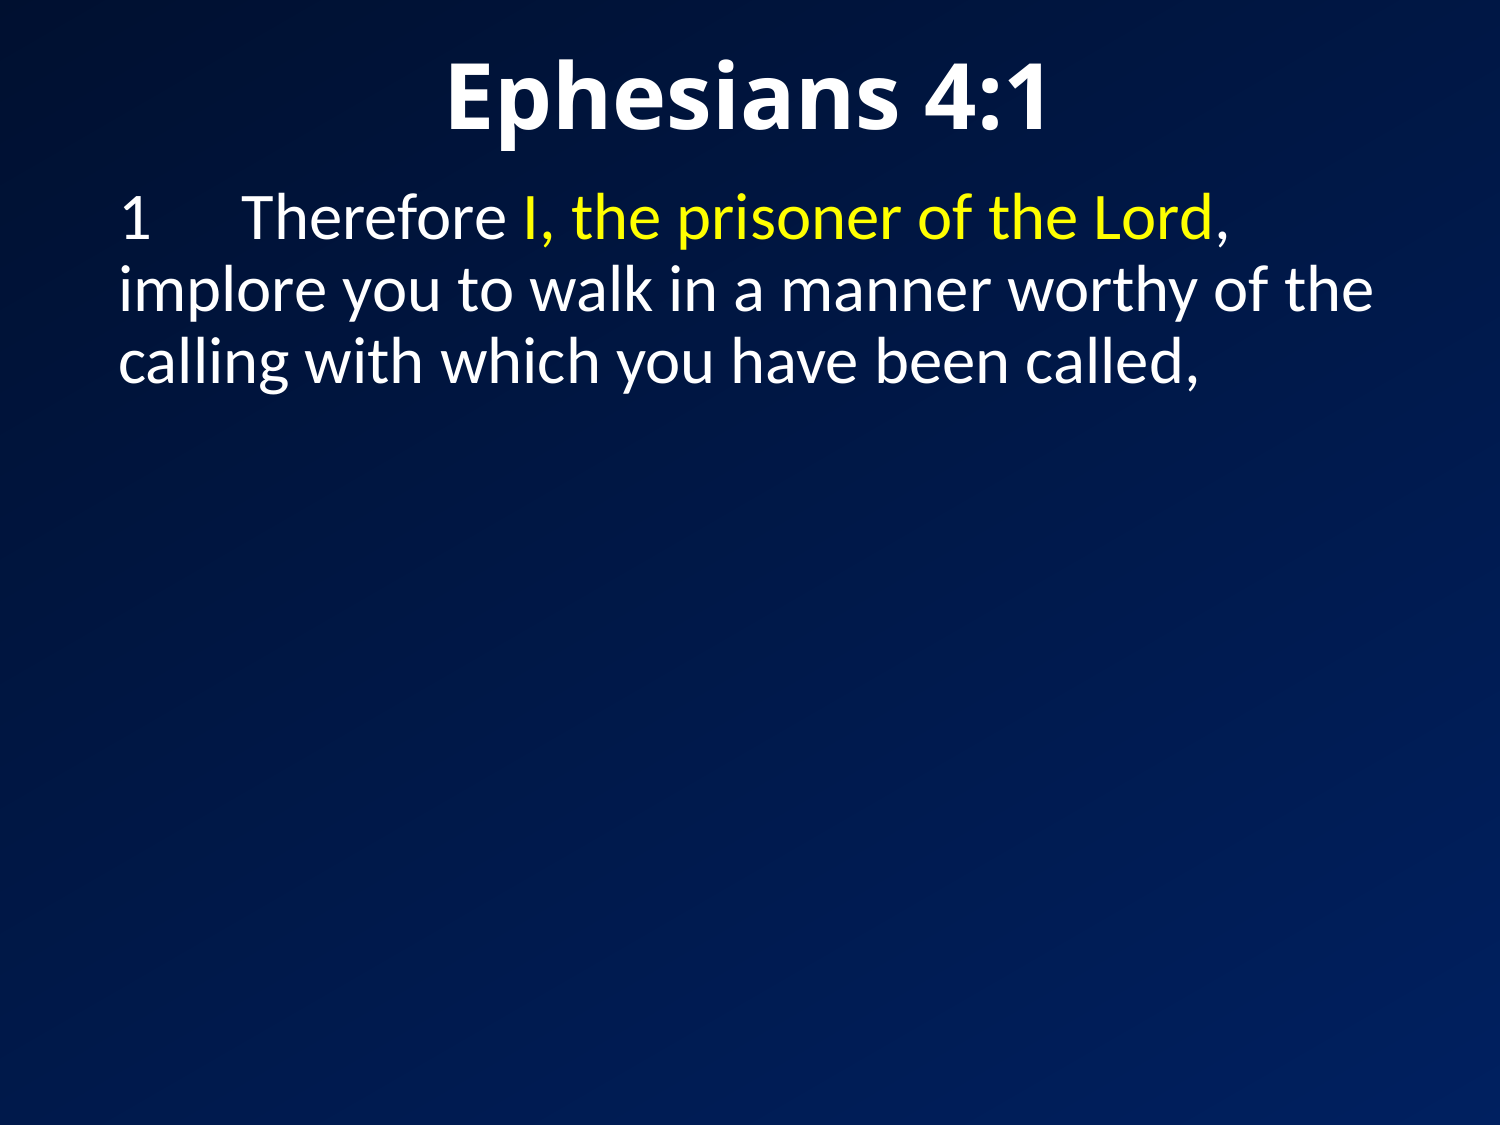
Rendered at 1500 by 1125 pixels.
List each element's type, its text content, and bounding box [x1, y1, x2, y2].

list 1 Therefore I, the prisoner of the Lord, implore you to walk in a manner worthy of the calling with which you have been called, [103, 174, 1397, 1057]
title Ephesians 4:1 [103, 25, 1397, 174]
